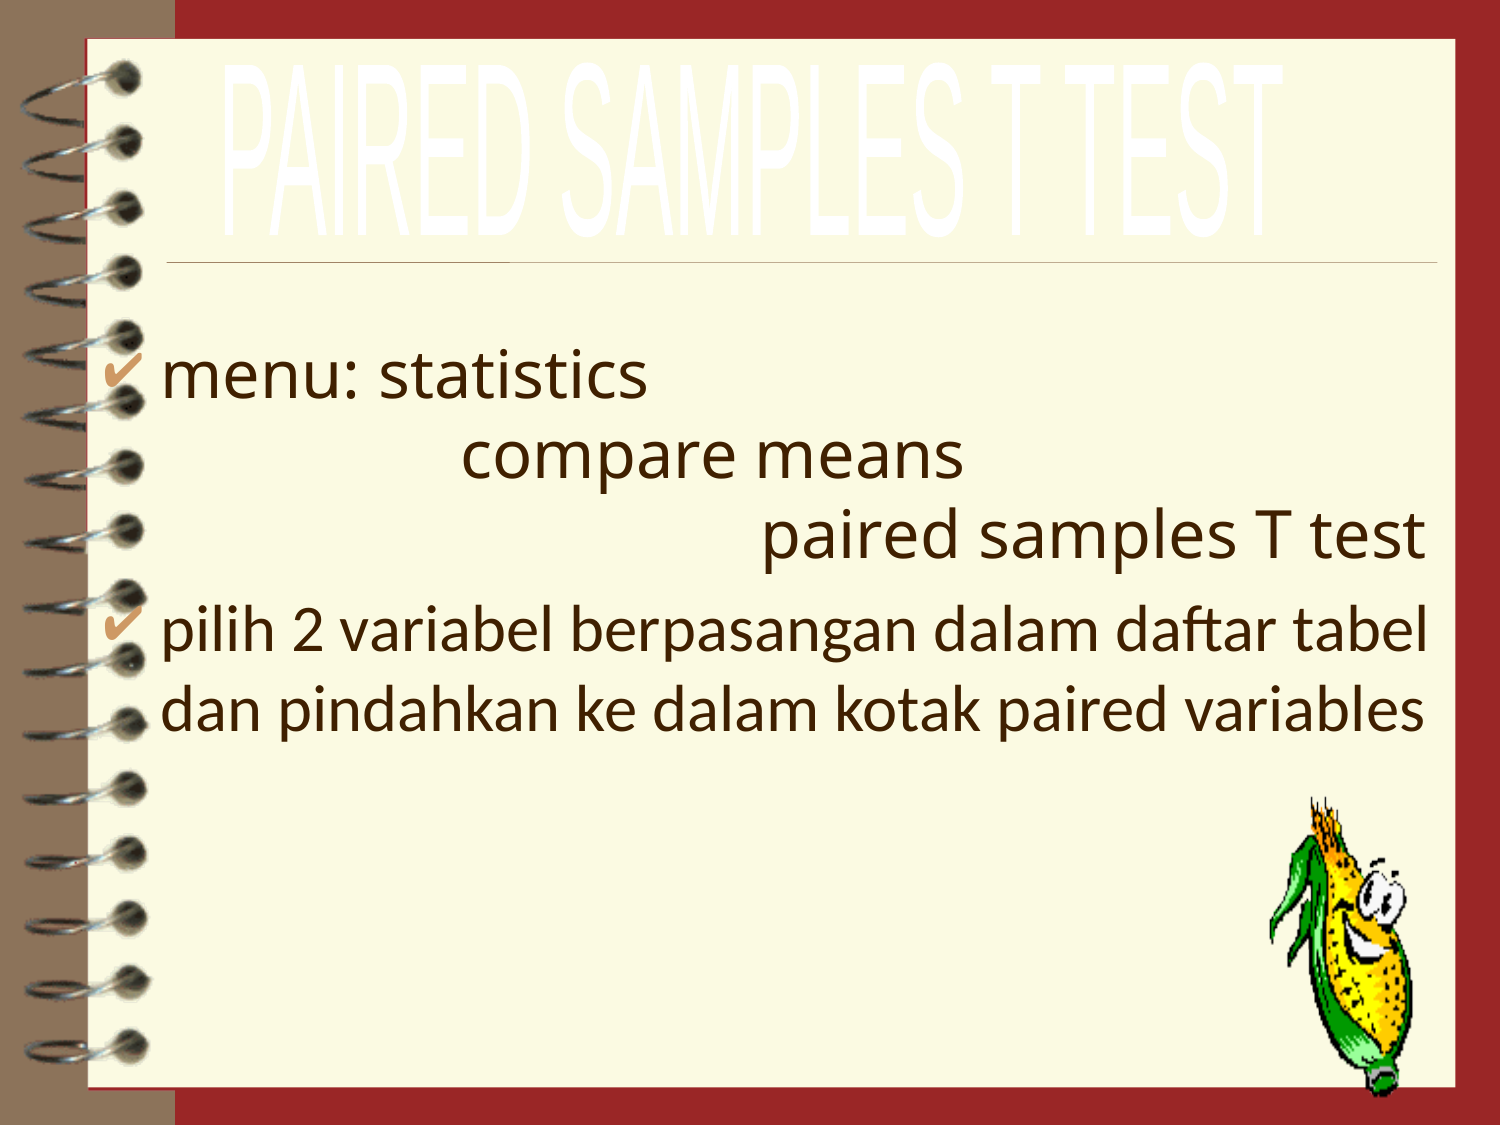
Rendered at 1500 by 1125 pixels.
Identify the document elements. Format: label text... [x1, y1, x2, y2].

picture [0, 0, 175, 1125]
list menu: statistics compare means paired samples T test pilih 2 variabel berpasangan dalam daftar tabel dan pindahkan ke dalam kotak paired variables [88, 323, 1477, 950]
picture [1262, 787, 1488, 1113]
